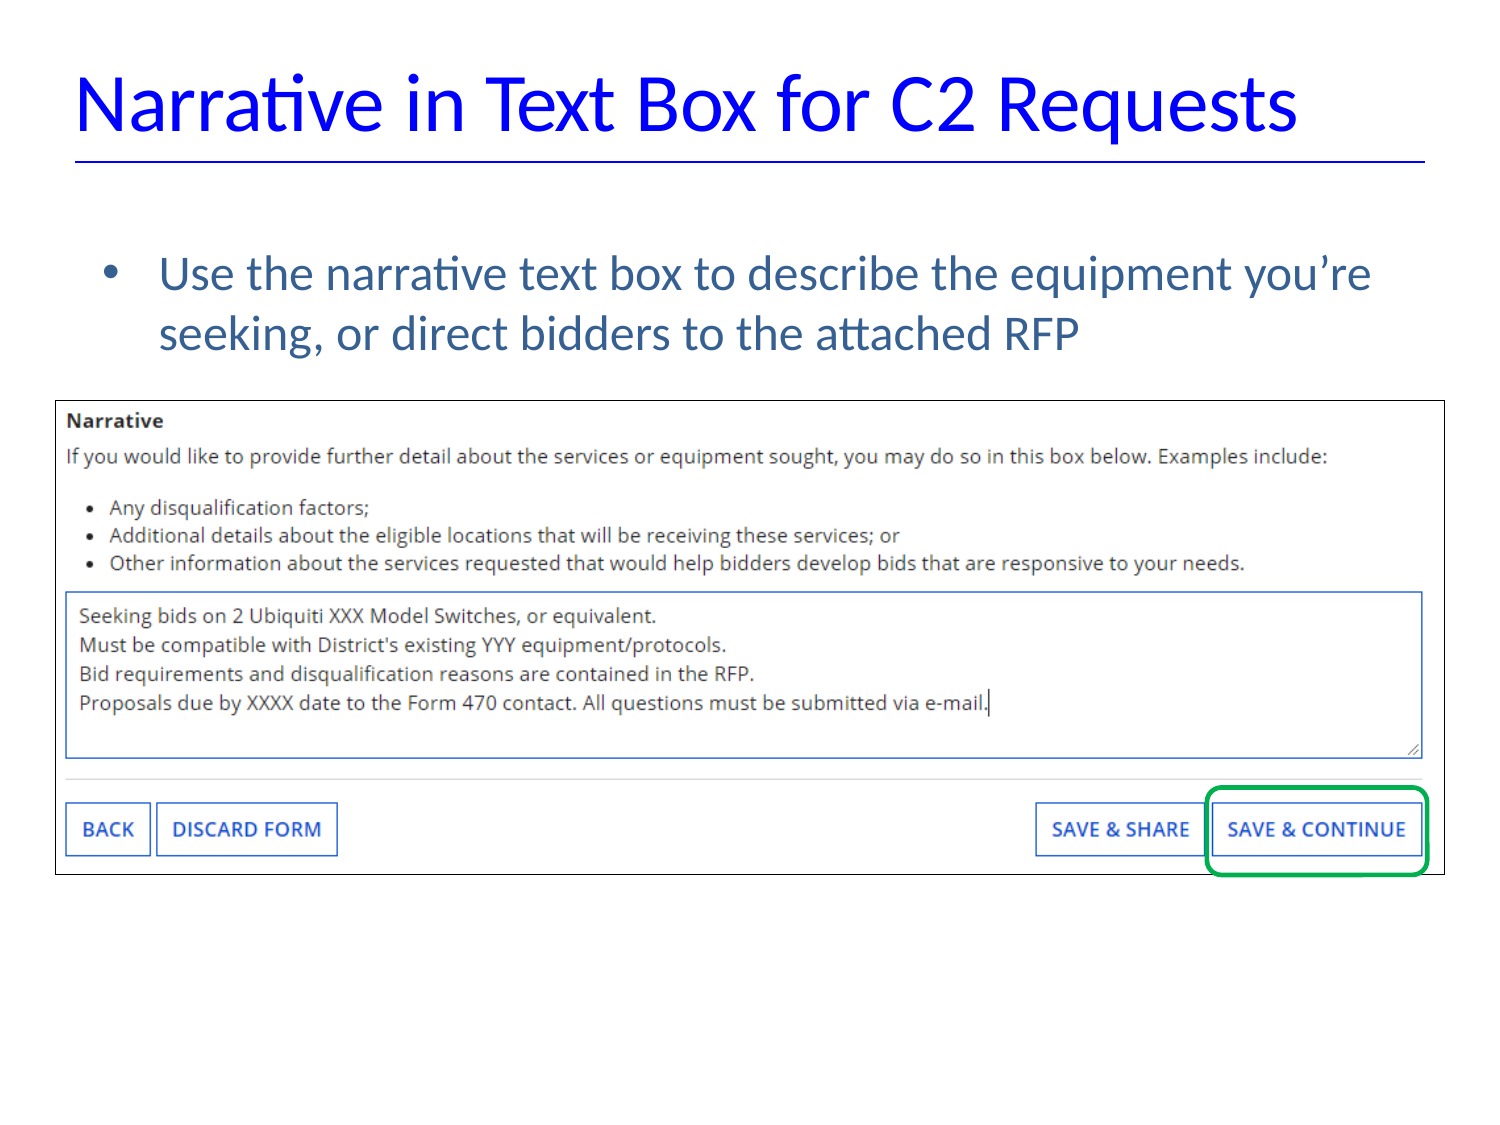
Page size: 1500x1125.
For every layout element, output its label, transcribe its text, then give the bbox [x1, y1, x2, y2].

title Narrative in Text Box for C2 Requests [72, 1, 1428, 192]
list Use the narrative text box to describe the equipment you’re seeking, or direct bidders to the attached RFP [87, 233, 1413, 398]
picture [54, 399, 1445, 876]
